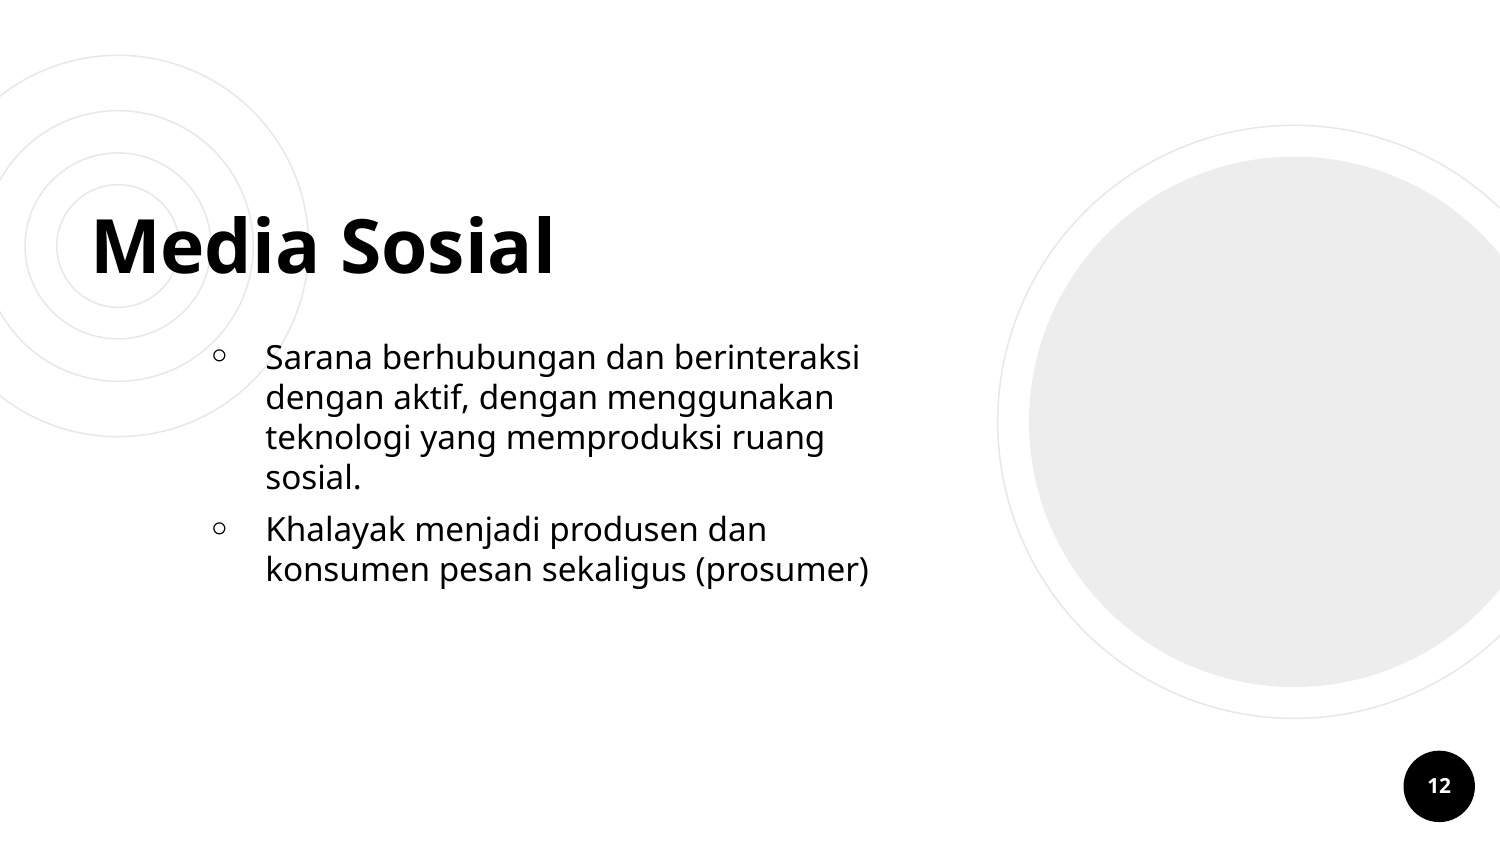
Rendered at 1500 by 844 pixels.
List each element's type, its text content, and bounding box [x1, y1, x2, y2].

title Media Sosial [75, 191, 932, 304]
slide_number 12 [1403, 750, 1475, 823]
list Sarana berhubungan dan berinteraksi dengan aktif, dengan menggunakan teknologi yang memproduksi ruang sosial. Khalayak menjadi produsen dan konsumen pesan sekaligus (prosumer) [175, 321, 932, 751]
